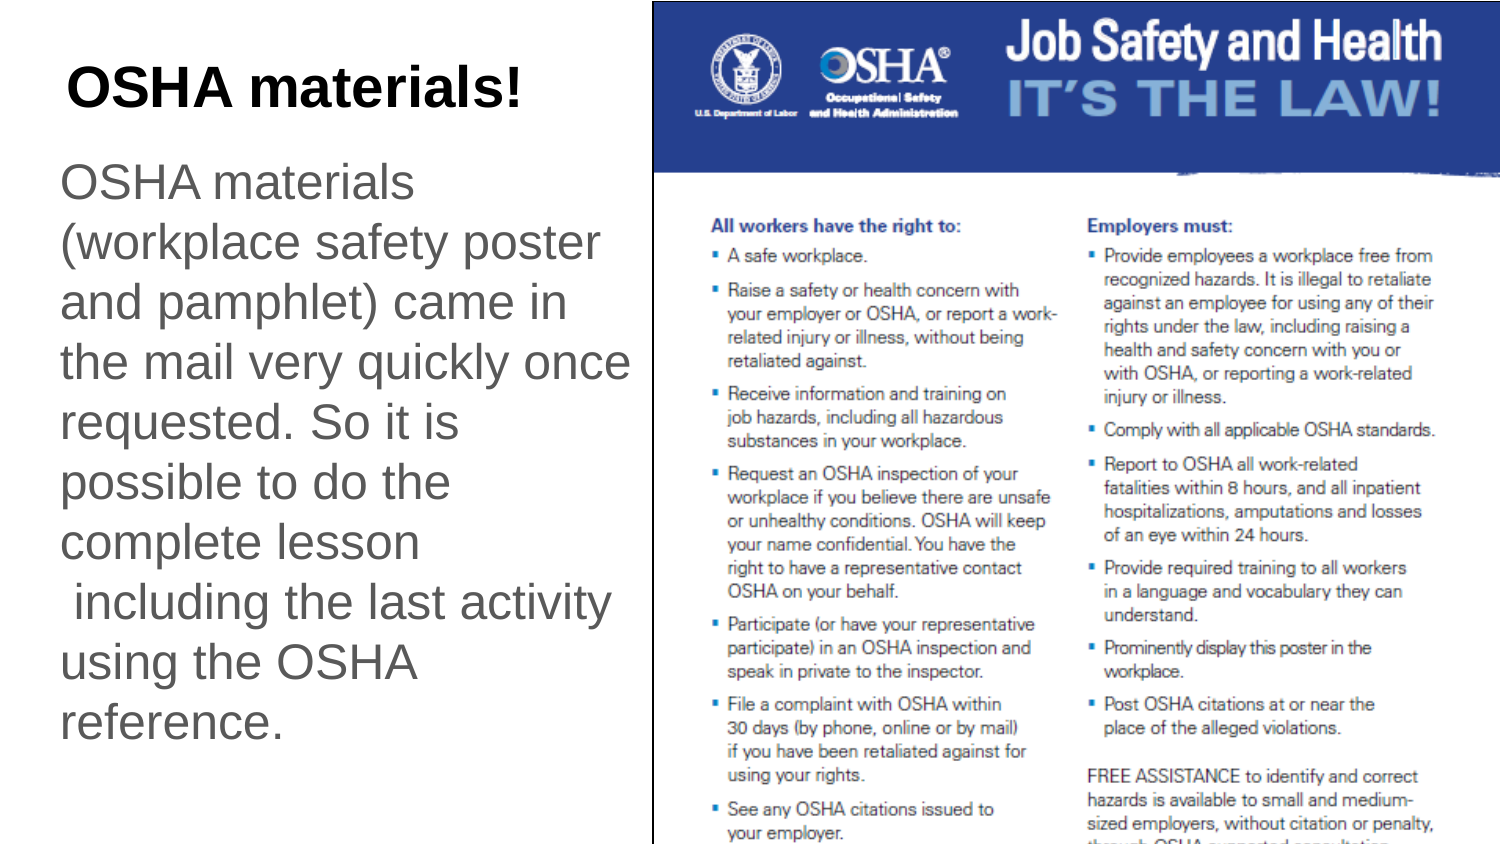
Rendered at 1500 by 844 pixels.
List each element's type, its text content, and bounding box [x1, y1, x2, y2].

picture [653, 2, 1500, 844]
list OSHA materials (workplace safety poster and pamphlet) came in the mail very quickly once requested. So it is possible to do the complete lesson including the last activity using the OSHA reference. [44, 134, 648, 718]
title OSHA materials! [51, 34, 613, 134]
